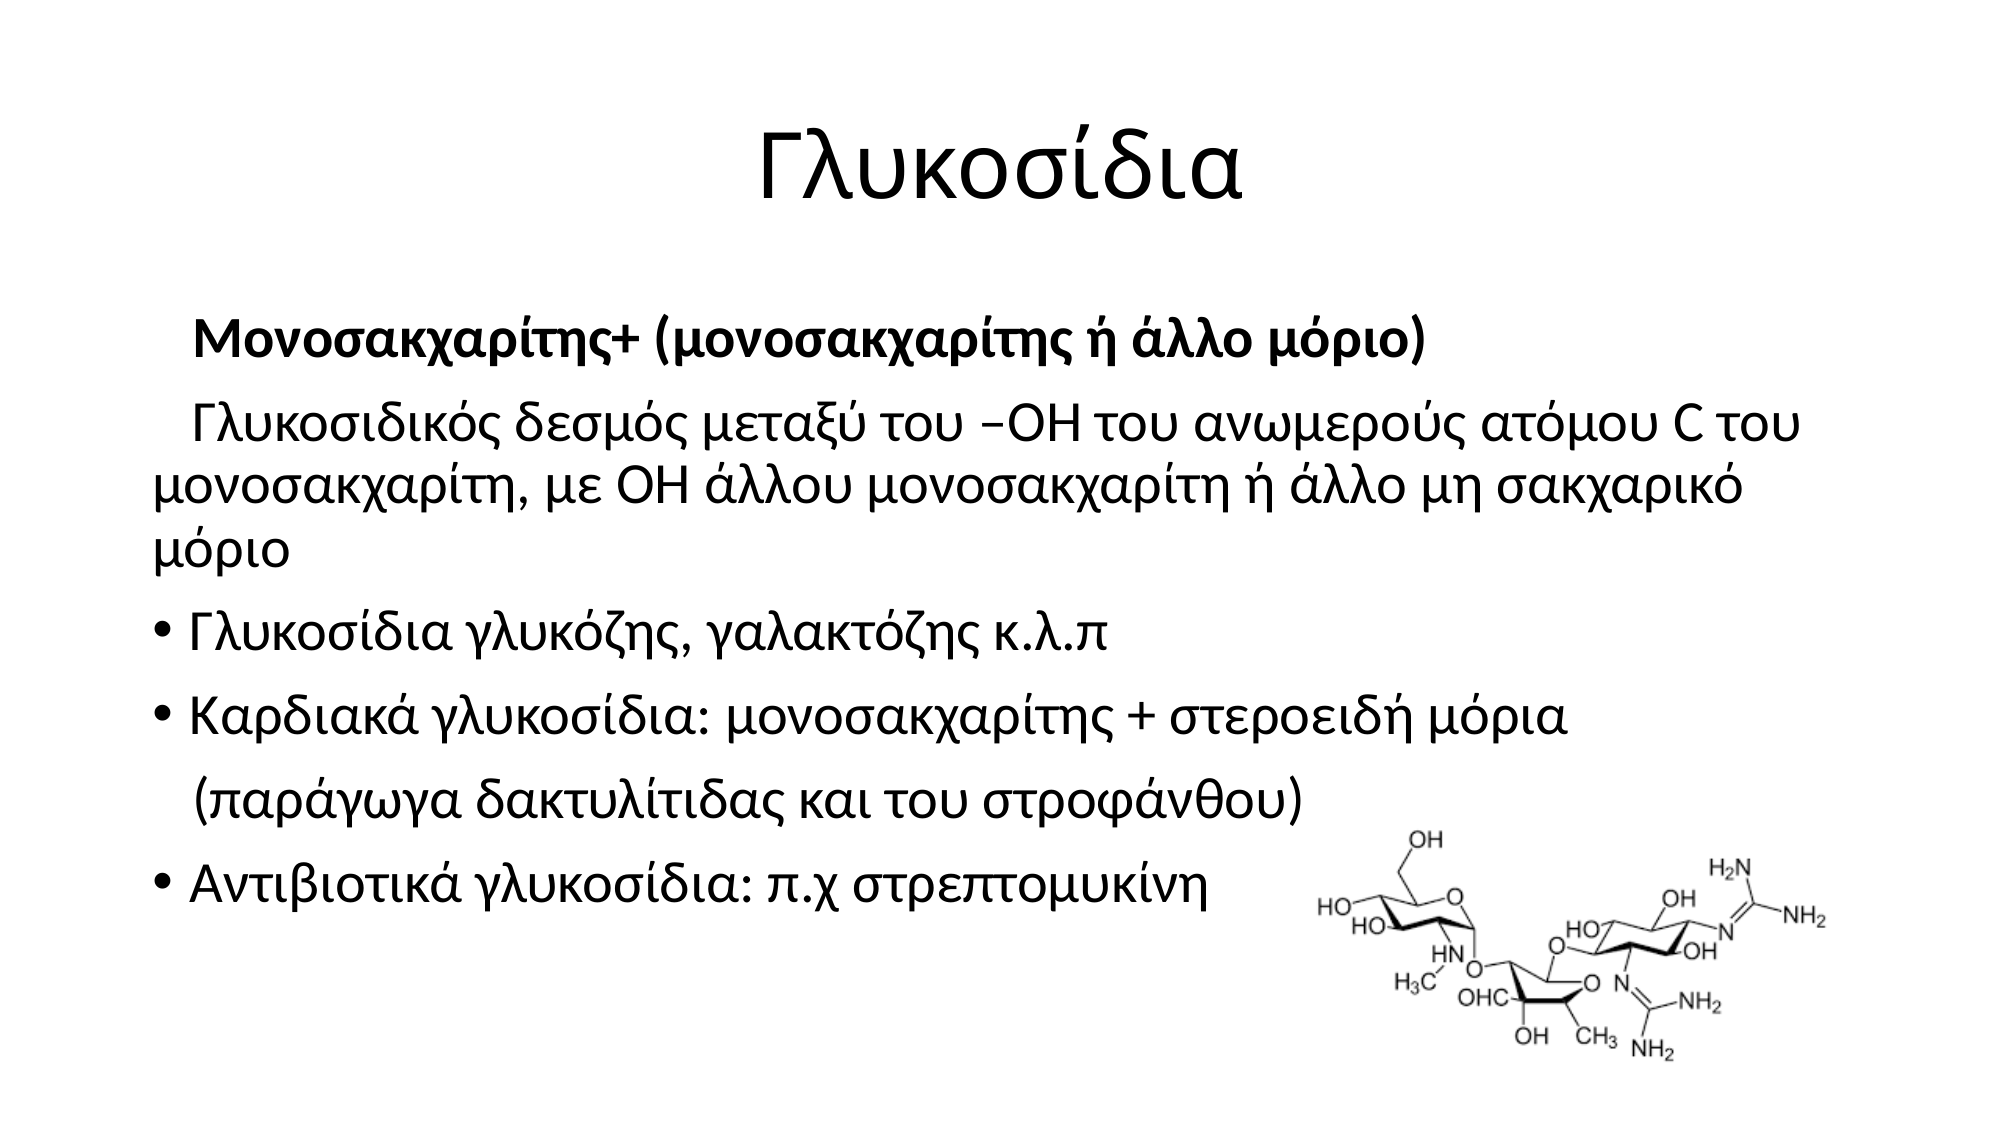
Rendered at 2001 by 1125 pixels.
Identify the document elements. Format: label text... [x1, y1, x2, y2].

picture [1314, 825, 1830, 1066]
list Μονοσακχαρίτης+ (μονοσακχαρίτης ή άλλο μόριο) Γλυκοσιδικός δεσμός μεταξύ του –ΟΗ του ανωμερούς ατόμου C του μονοσακχαρίτη, με ΟΗ άλλου μονοσακχαρίτη ή άλλο μη σακχαρικό μόριο Γλυκοσίδια γλυκόζης, γαλακτόζης κ.λ.π Καρδιακά γλυκοσίδια: μονοσακχαρίτης + στεροειδή μόρια (παράγωγα δακτυλίτιδας και του στροφάνθου) Αντιβιοτικά γλυκοσίδια: π.χ στρεπτομυκίνη [137, 299, 1863, 1066]
title Γλυκοσίδια [137, 59, 1863, 278]
